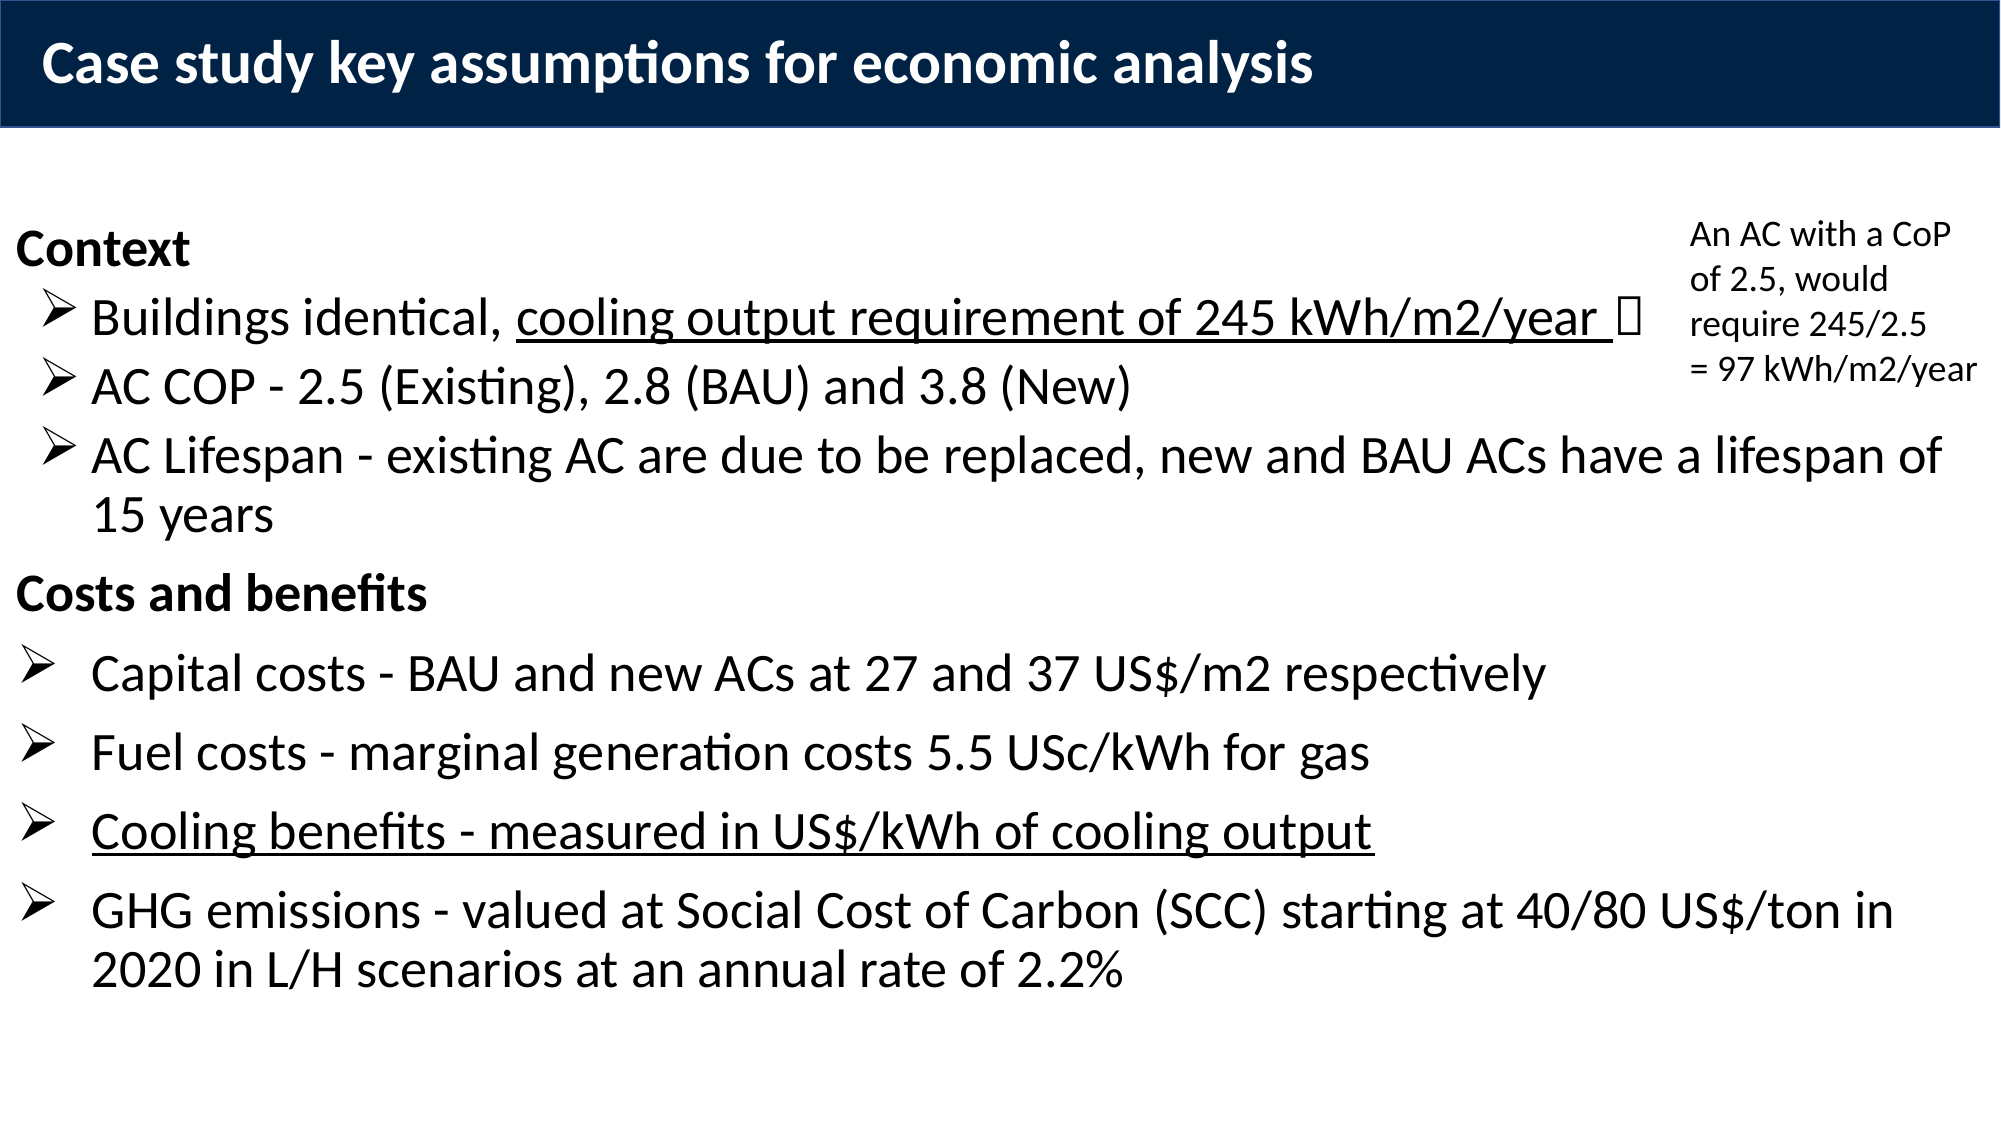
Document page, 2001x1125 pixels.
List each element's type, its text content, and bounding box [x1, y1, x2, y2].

title Case study key assumptions for economic analysis [0, 0, 2000, 127]
text_box An AC with a CoP of 2.5, would require 245/2.5 = 97 kWh/m2/year [1675, 201, 2000, 396]
list Context Buildings identical, cooling output requirement of 245 kWh/m2/year  AC COP - 2.5 (Existing), 2.8 (BAU) and 3.8 (New) AC Lifespan - existing AC are due to be replaced, new and BAU ACs have a lifespan of 15 years Costs and benefits Capital costs - BAU and new ACs at 27 and 37 US$/m2 respectively Fuel costs - marginal generation costs 5.5 USc/kWh for gas Cooling benefits - measured in US$/kWh of cooling output GHG emissions - valued at Social Cost of Carbon (SCC) starting at 40/80 US$/ton in 2020 in L/H scenarios at an annual rate of 2.2% [2, 126, 2000, 1028]
